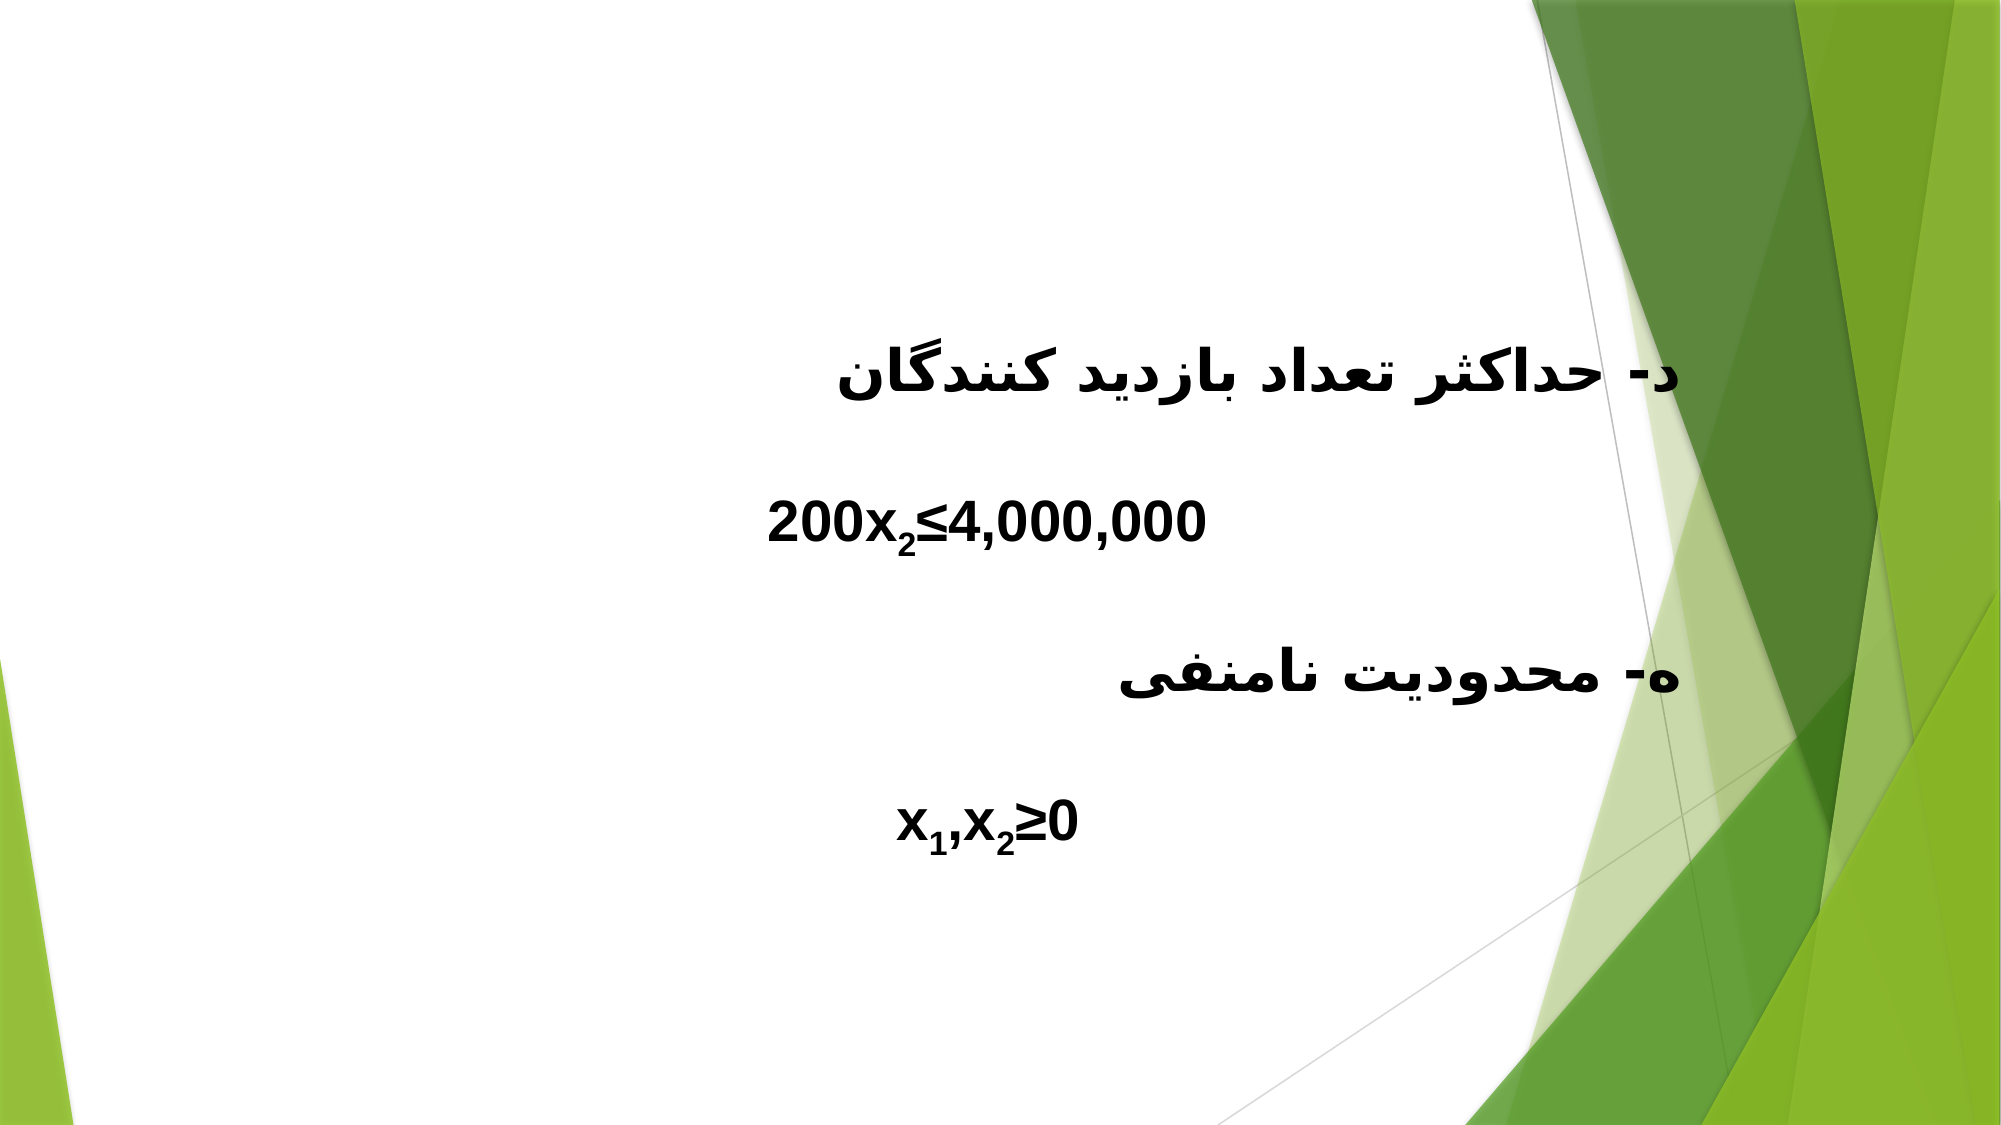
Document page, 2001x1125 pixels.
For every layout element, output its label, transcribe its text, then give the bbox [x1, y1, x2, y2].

text_box د- حداکثر تعداد بازدید کنندگان 200x2≤4,000,000 ه- محدودیت نامنفی x1,x2≥0 [279, 256, 1697, 870]
